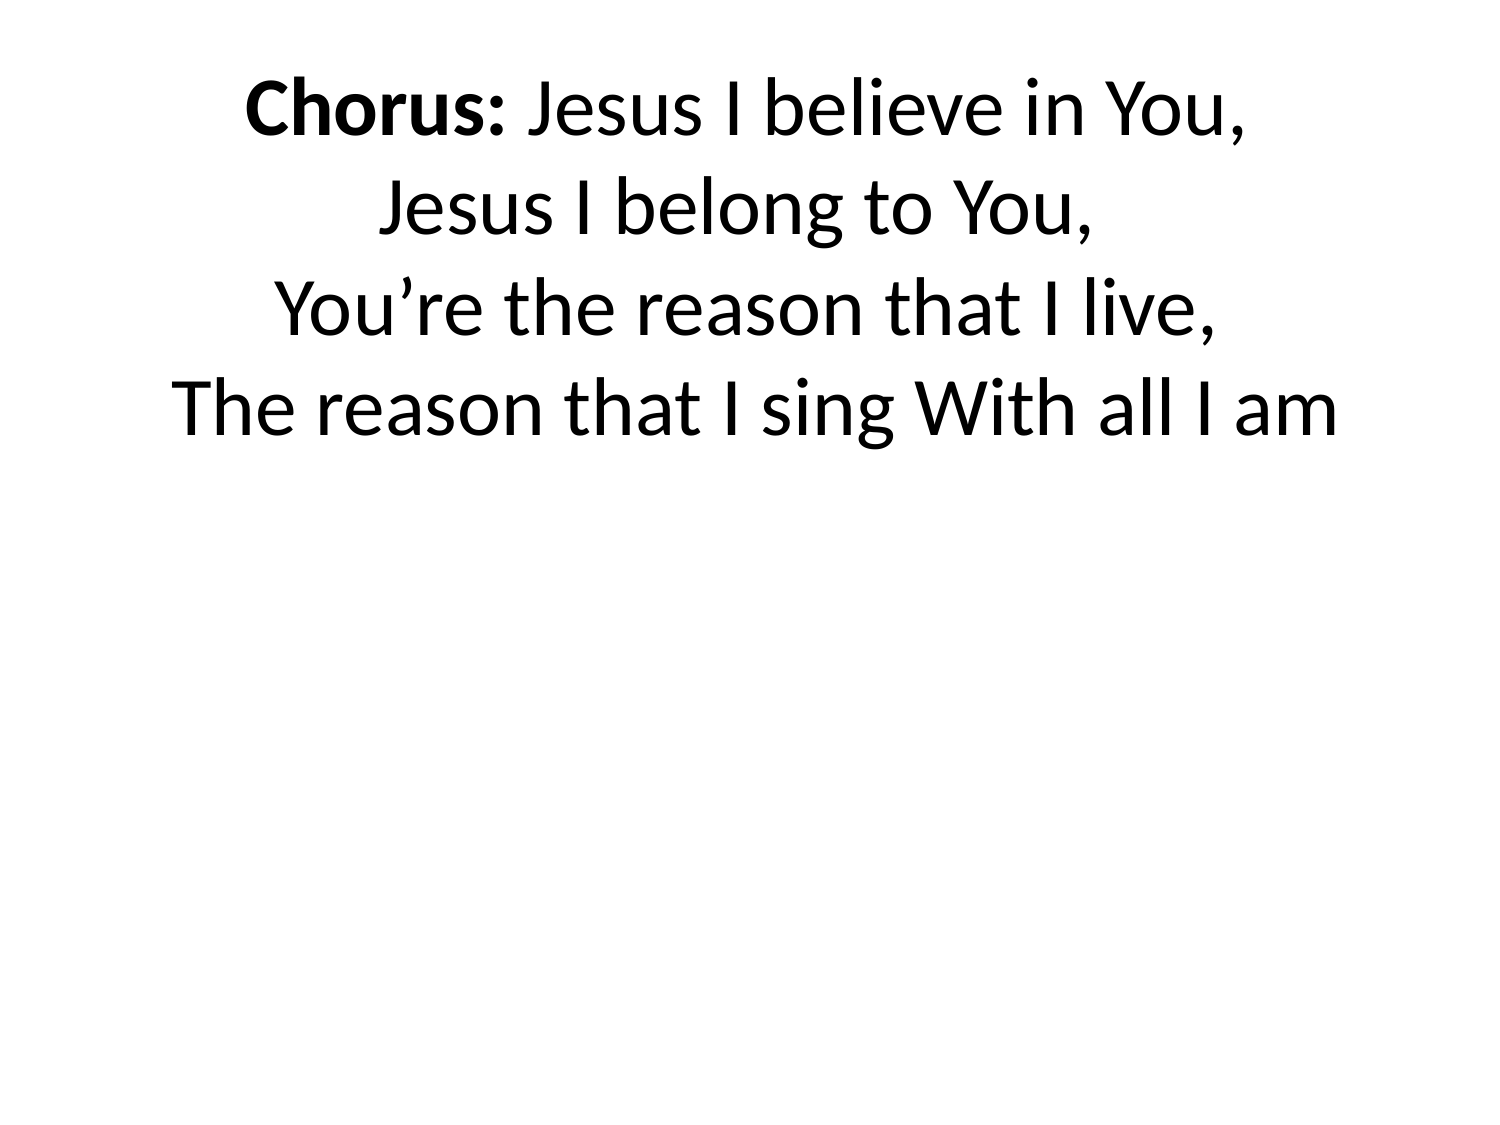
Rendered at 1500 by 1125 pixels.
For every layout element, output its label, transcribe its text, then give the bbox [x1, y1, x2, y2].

text_box Chorus: Jesus I believe in You, Jesus I belong to You, You’re the reason that I live,​ The reason that I sing With all I am [62, 44, 1450, 459]
